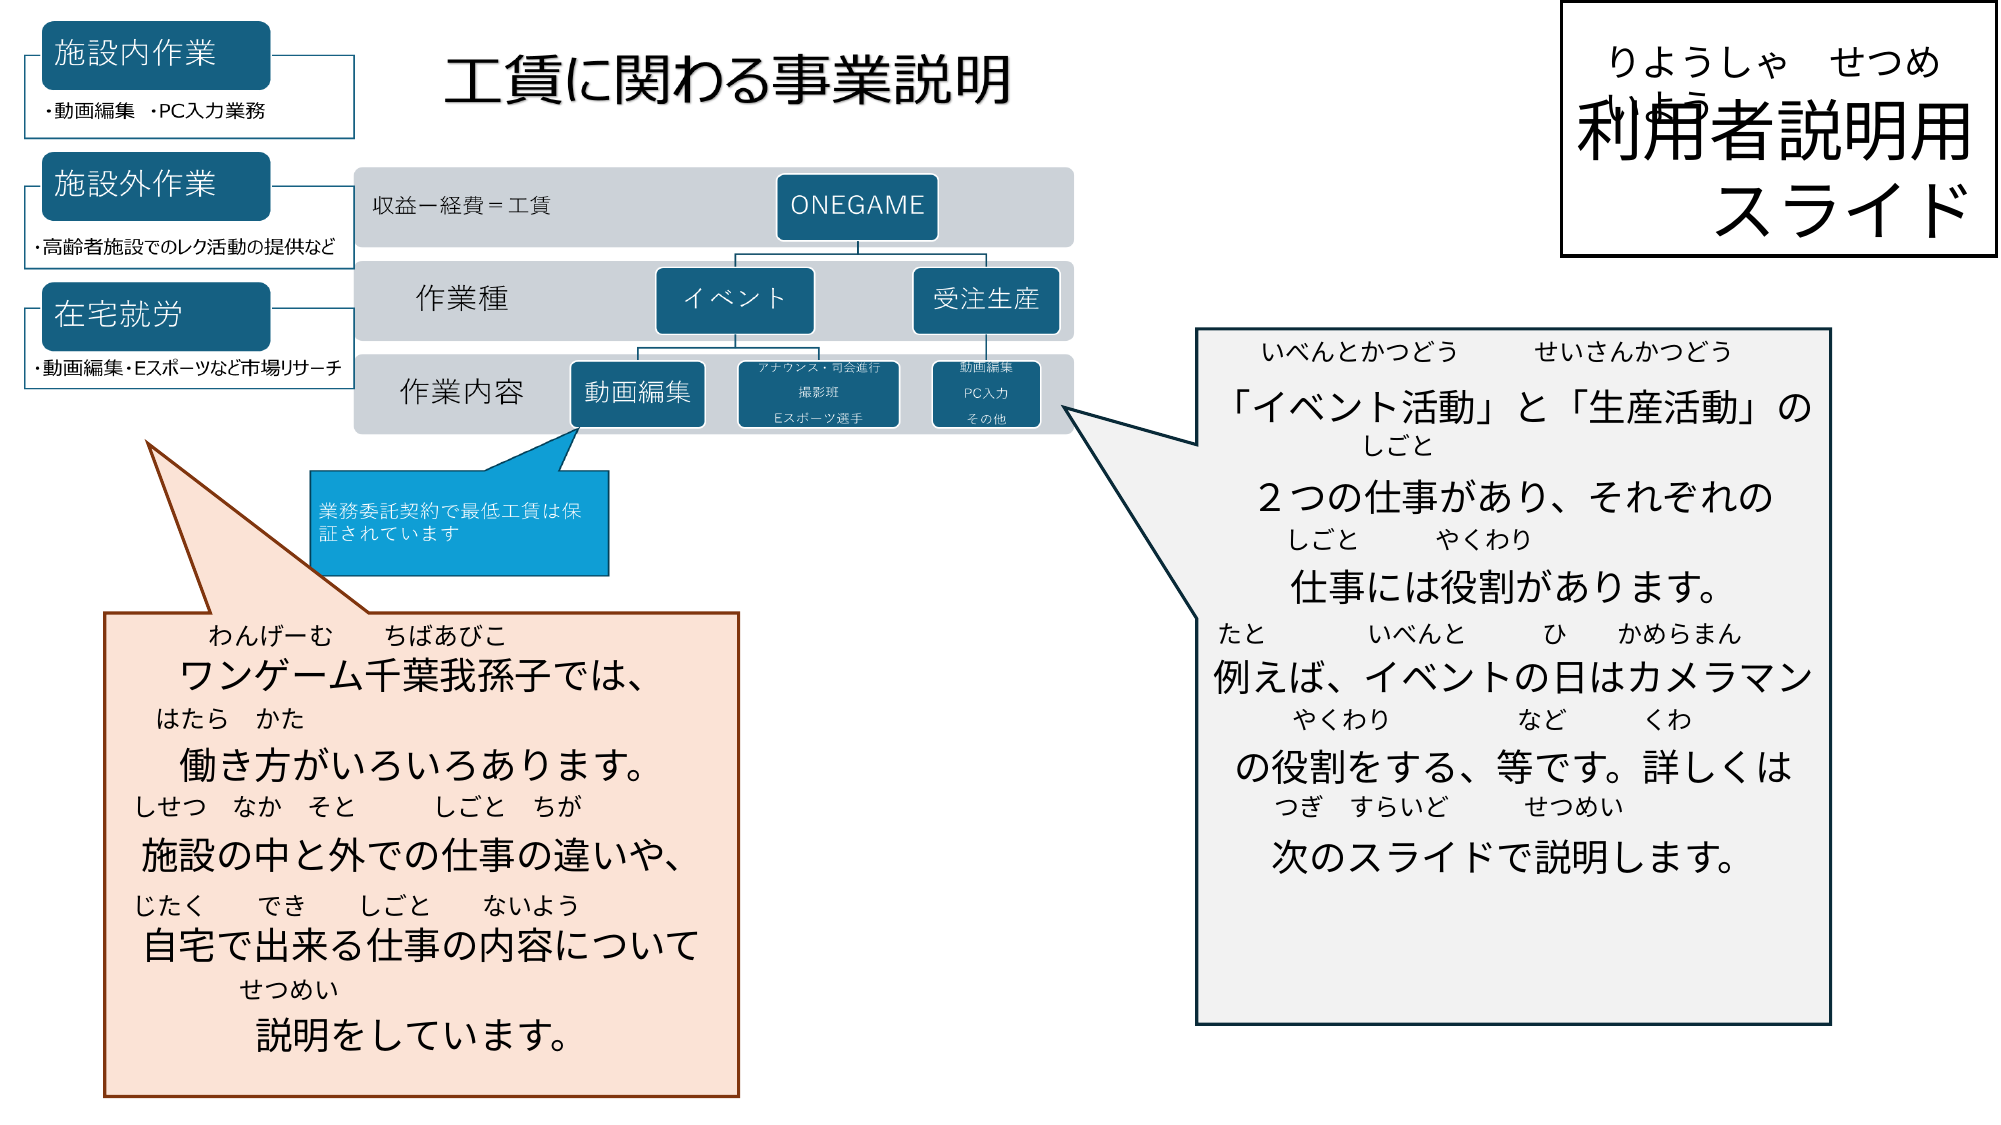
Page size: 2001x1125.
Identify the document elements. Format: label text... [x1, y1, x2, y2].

text_box しごと [1220, 422, 1807, 468]
text_box いべんとかつどう せいさんかつどう [1220, 328, 1807, 374]
text_box たと いべんと ひ かめらまん [1202, 611, 1790, 656]
text_box やくわり など くわ [1202, 697, 1790, 743]
text_box わんげーむ ちばあびこ [169, 613, 613, 658]
text_box はたら かた [141, 696, 585, 742]
text_box つぎ すらいど せつめい [1209, 783, 1796, 829]
text_box せつめい [150, 966, 658, 1012]
text_box りようしゃ せつめいよう [1589, 31, 1976, 137]
text_box 「イベント活動」と「生産活動」の ２つの仕事があり、それぞれの 仕事には役割があります。 例えば、イベントの日はカメラマン の役割をする、等です。詳しくは 次のスライドで説明します。 [1106, 327, 1833, 1026]
text_box しせつ なか そと しごと ちが [117, 783, 626, 829]
picture [23, 18, 1106, 583]
text_box じたく でき しごと ないよう [117, 882, 626, 928]
text_box 利用者説明用 スライド [1560, 0, 1998, 258]
text_box しごと やくわり [1220, 517, 1807, 562]
text_box ワンゲーム千葉我孫子では、 働き方がいろいろあります。 施設の中と外での仕事の違いや、 自宅で出来る仕事の内容について 説明をしています。 [103, 583, 741, 1099]
